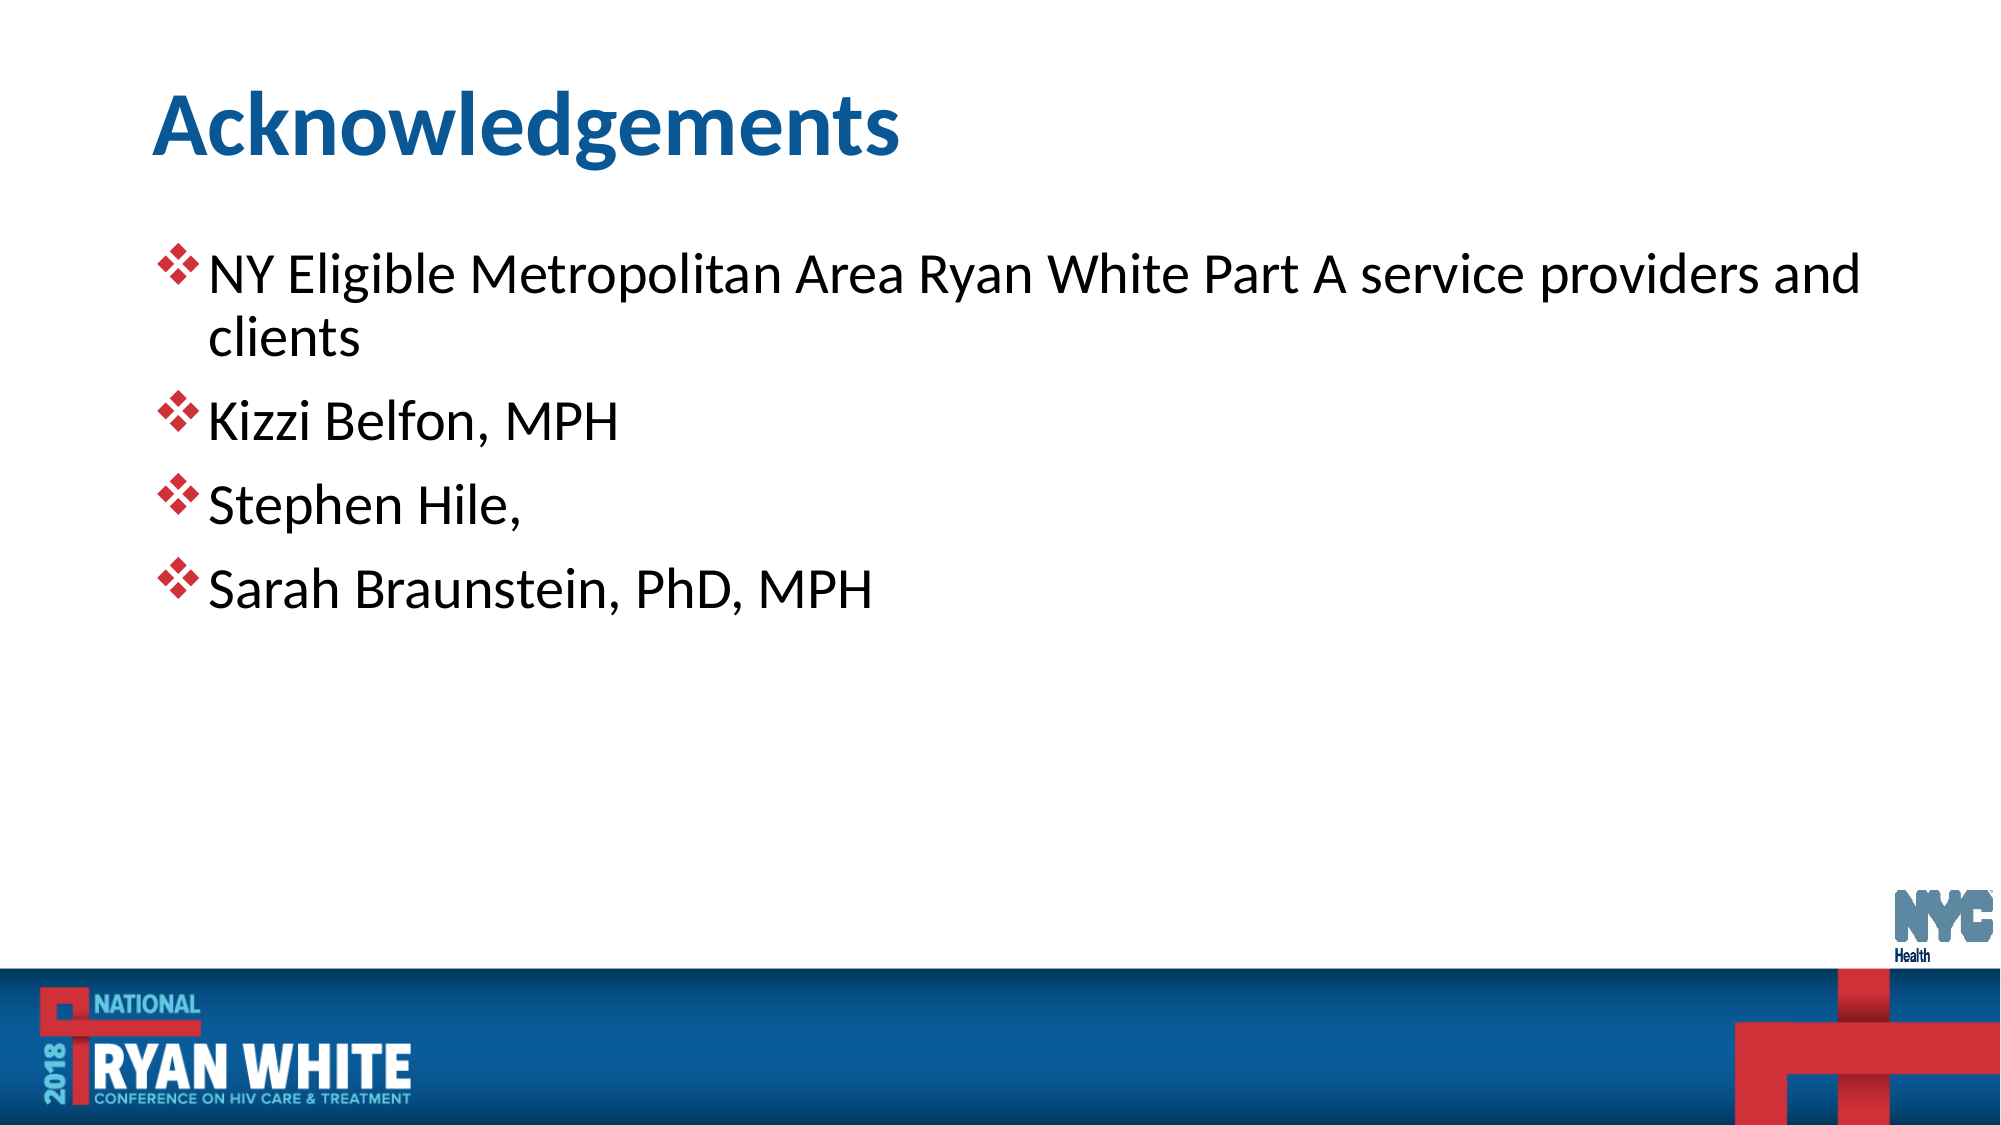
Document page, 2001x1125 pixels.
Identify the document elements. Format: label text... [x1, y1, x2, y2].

picture [0, 0, 2001, 1125]
title Acknowledgements [137, 38, 1863, 214]
list NY Eligible Metropolitan Area Ryan White Part A service providers and clients Kizzi Belfon, MPH Stephen Hile, Sarah Braunstein, PhD, MPH [137, 236, 1882, 963]
